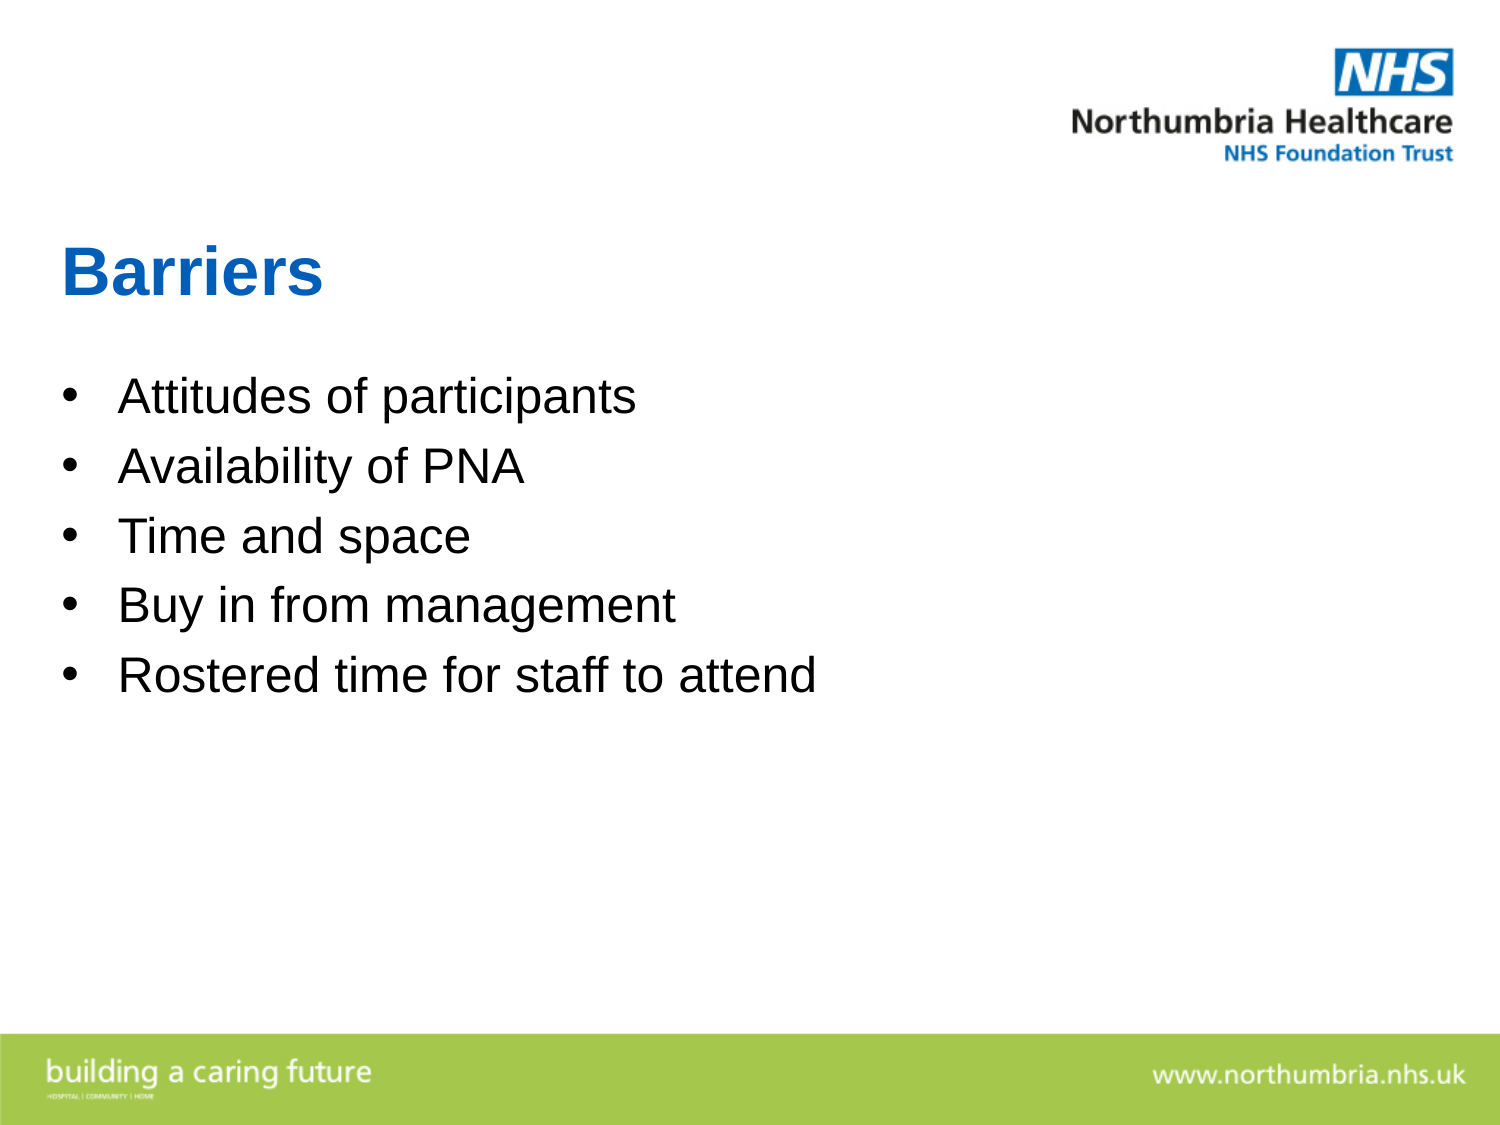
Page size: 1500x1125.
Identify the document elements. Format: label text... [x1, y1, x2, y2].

title Barriers [46, 205, 1341, 341]
picture [0, 0, 1500, 1125]
list Attitudes of participants Availability of PNA Time and space Buy in from management Rostered time for staff to attend [46, 363, 1454, 985]
